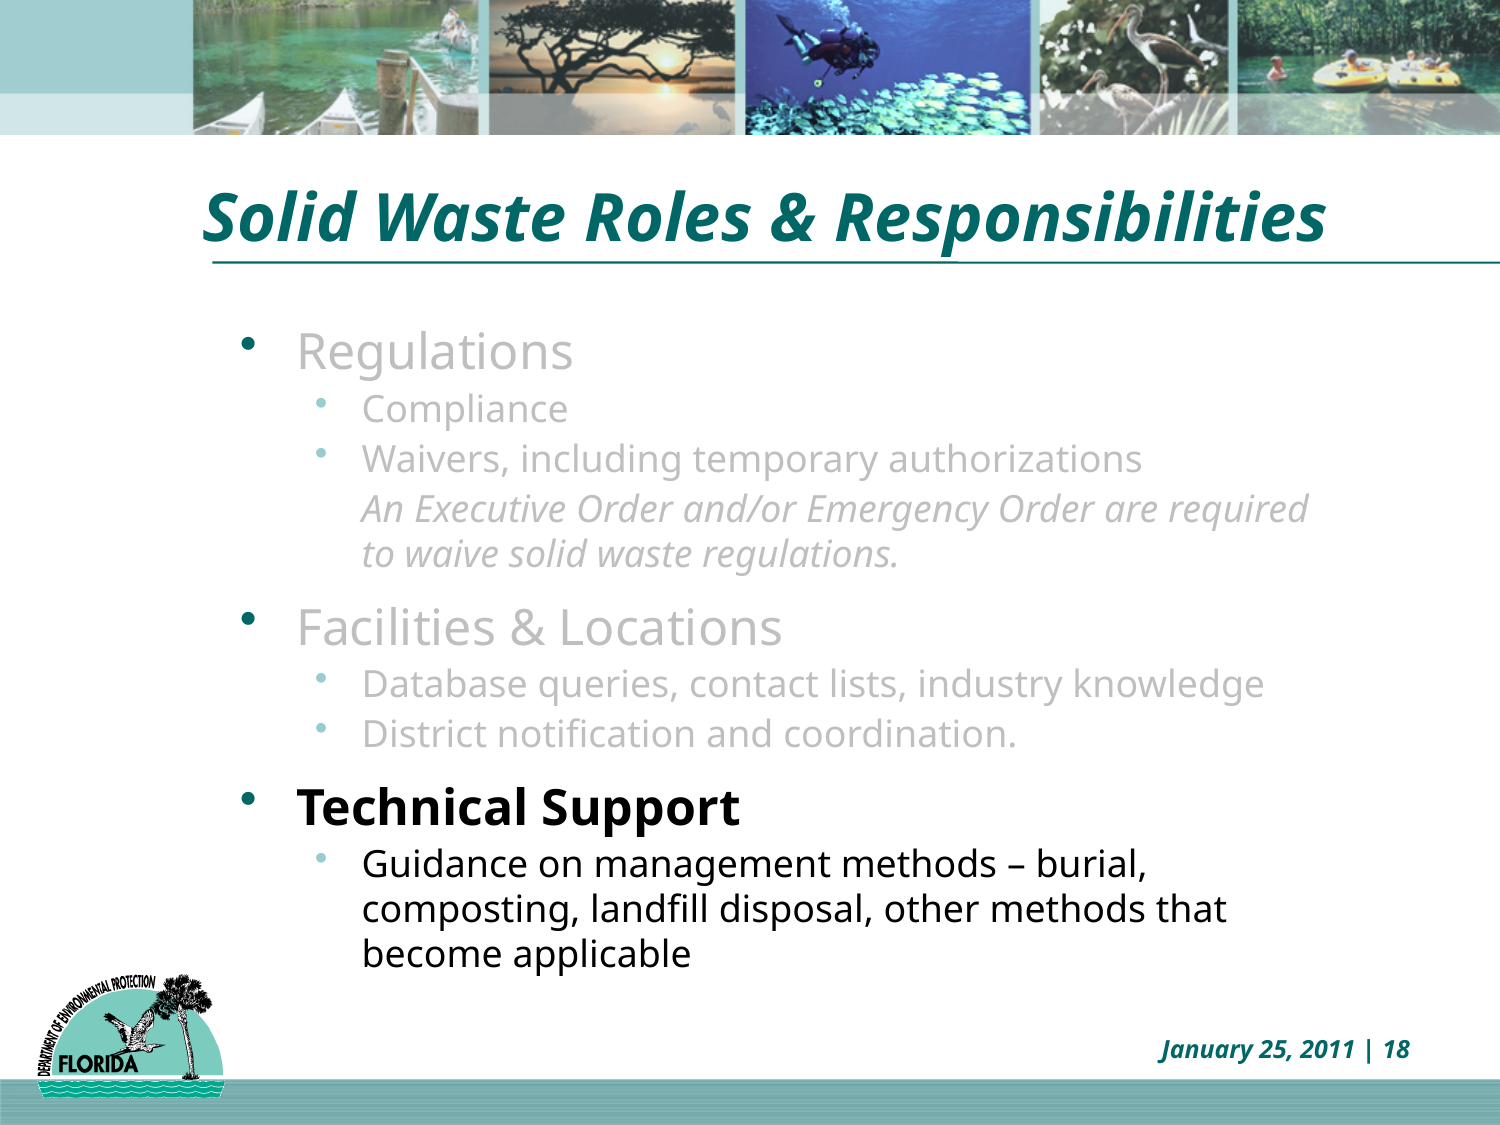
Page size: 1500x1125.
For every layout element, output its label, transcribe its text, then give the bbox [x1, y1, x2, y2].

text_box Regulations Compliance Waivers, including temporary authorizations An Executive Order and/or Emergency Order are required to waive solid waste regulations. Facilities & Locations Database queries, contact lists, industry knowledge District notification and coordination. Technical Support Guidance on management methods – burial, composting, landfill disposal, other methods that become applicable [224, 312, 1363, 988]
picture [0, 0, 1500, 135]
footer January 25, 2011 | 18 [287, 999, 1426, 1076]
title Solid Waste Roles & Responsibilities [187, 149, 1388, 263]
picture [0, 974, 1500, 1125]
